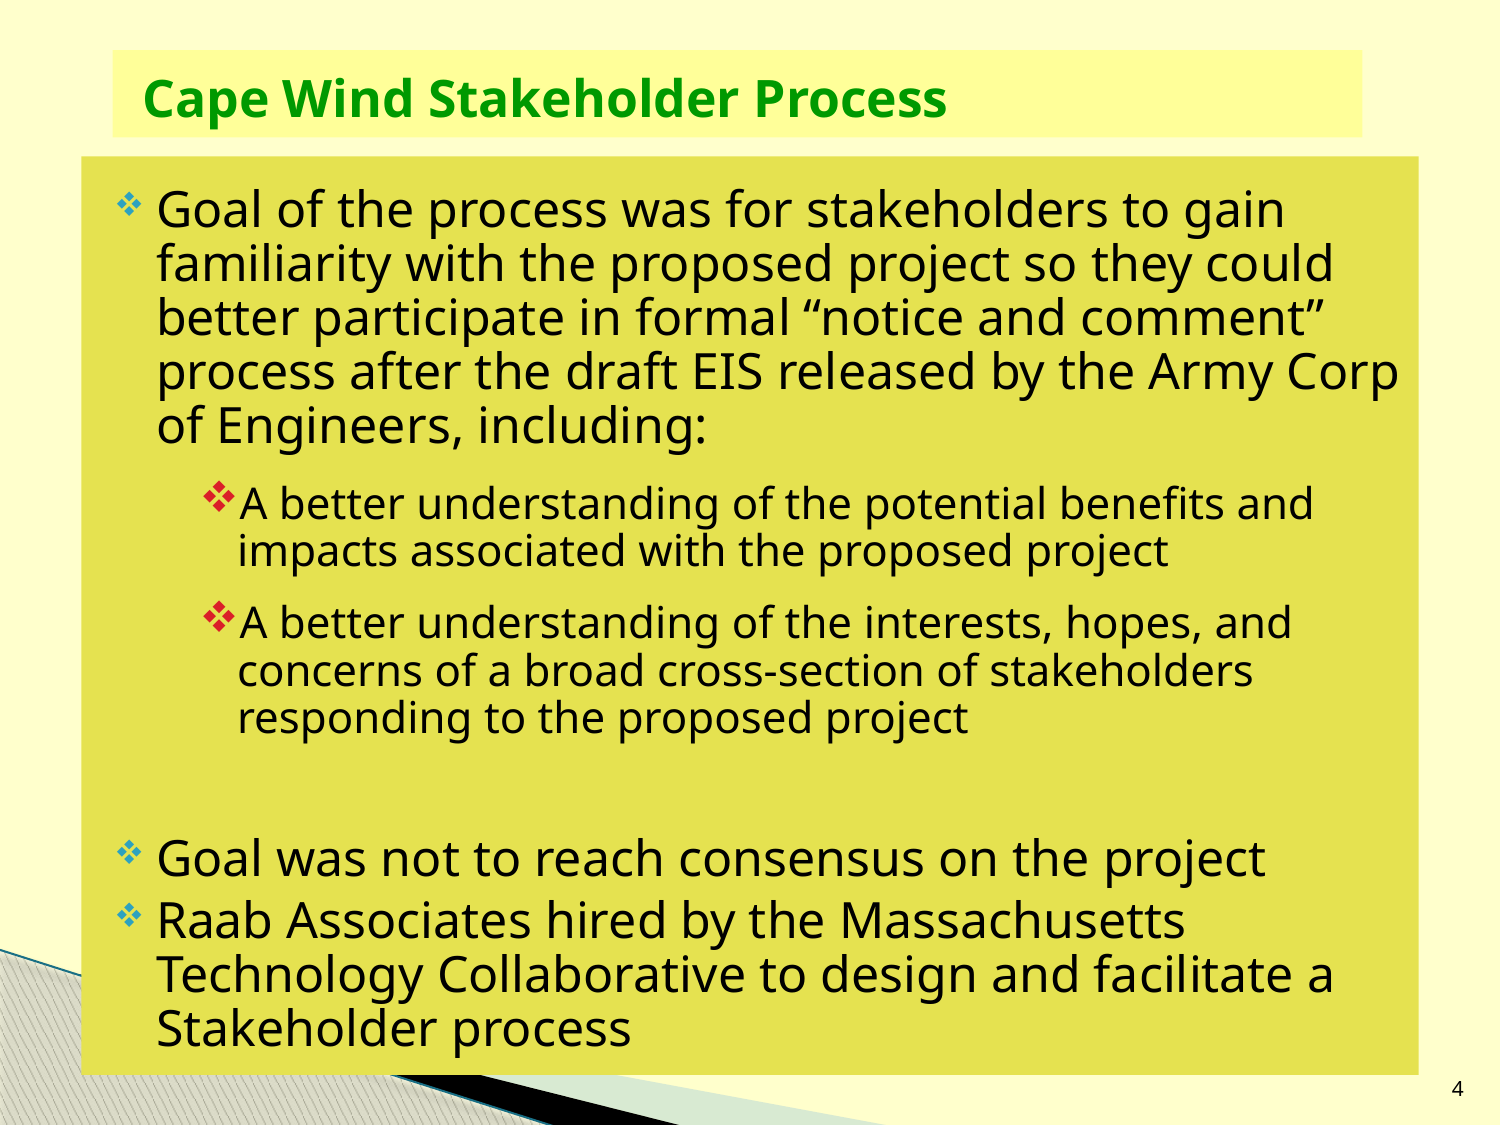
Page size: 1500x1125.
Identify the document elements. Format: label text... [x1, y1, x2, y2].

slide_number 4 [1418, 1051, 1479, 1112]
title Cape Wind Stakeholder Process [112, 50, 1363, 138]
list Goal of the process was for stakeholders to gain familiarity with the proposed project so they could better participate in formal “notice and comment” process after the draft EIS released by the Army Corp of Engineers, including: A better understanding of the potential benefits and impacts associated with the proposed project A better understanding of the interests, hopes, and concerns of a broad cross-section of stakeholders responding to the proposed project Goal was not to reach consensus on the project Raab Associates hired by the Massachusetts Technology Collaborative to design and facilitate a Stakeholder process [80, 155, 1419, 1076]
